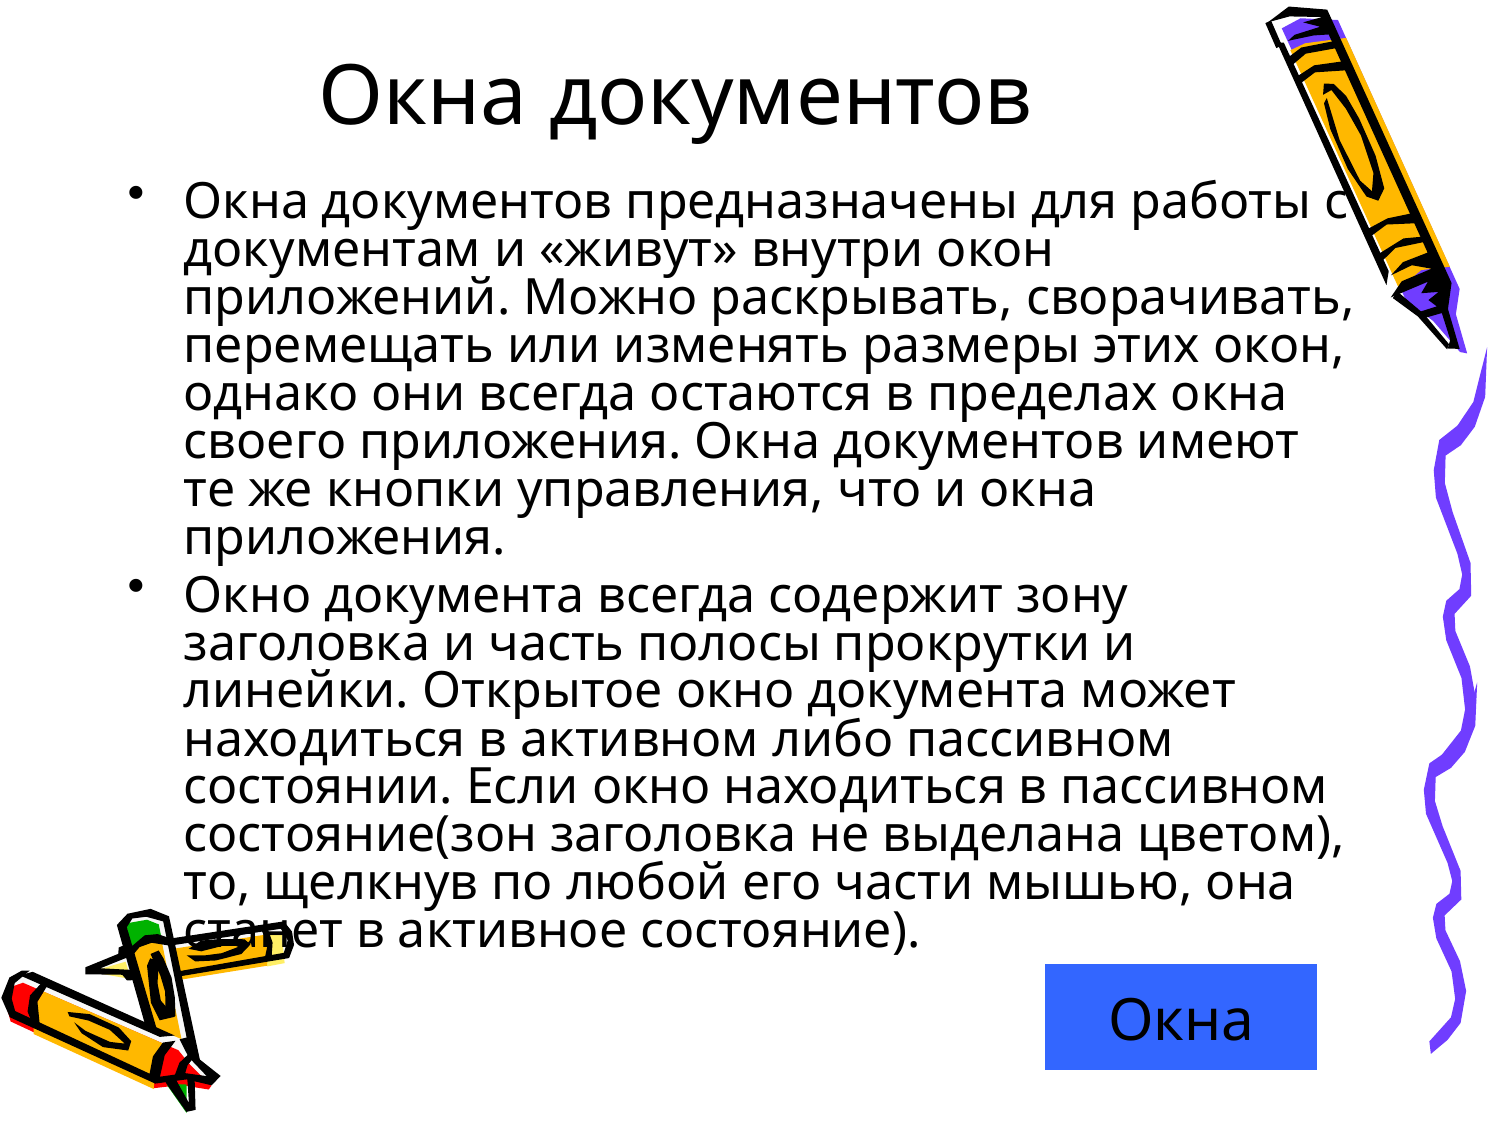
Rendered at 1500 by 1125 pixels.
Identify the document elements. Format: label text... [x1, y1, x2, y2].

text_box Окна [1045, 964, 1317, 1071]
list Окна документов предназначены для работы с документам и «живут» внутри окон приложений. Можно раскрывать, сворачивать, перемещать или изменять размеры этих окон, однако они всегда остаются в пределах окна своего приложения. Окна документов имеют те же кнопки управления, что и окна приложения. Окно документа всегда содержит зону заголовка и часть полосы прокрутки и линейки. Открытое окно документа может находиться в активном либо пассивном состоянии. Если окно находиться в пассивном состояние(зон заголовка не выделана цветом), то, щелкнув по любой его части мышью, она станет в активное состояние). [112, 172, 1376, 941]
title Окна документов [112, 24, 1240, 150]
